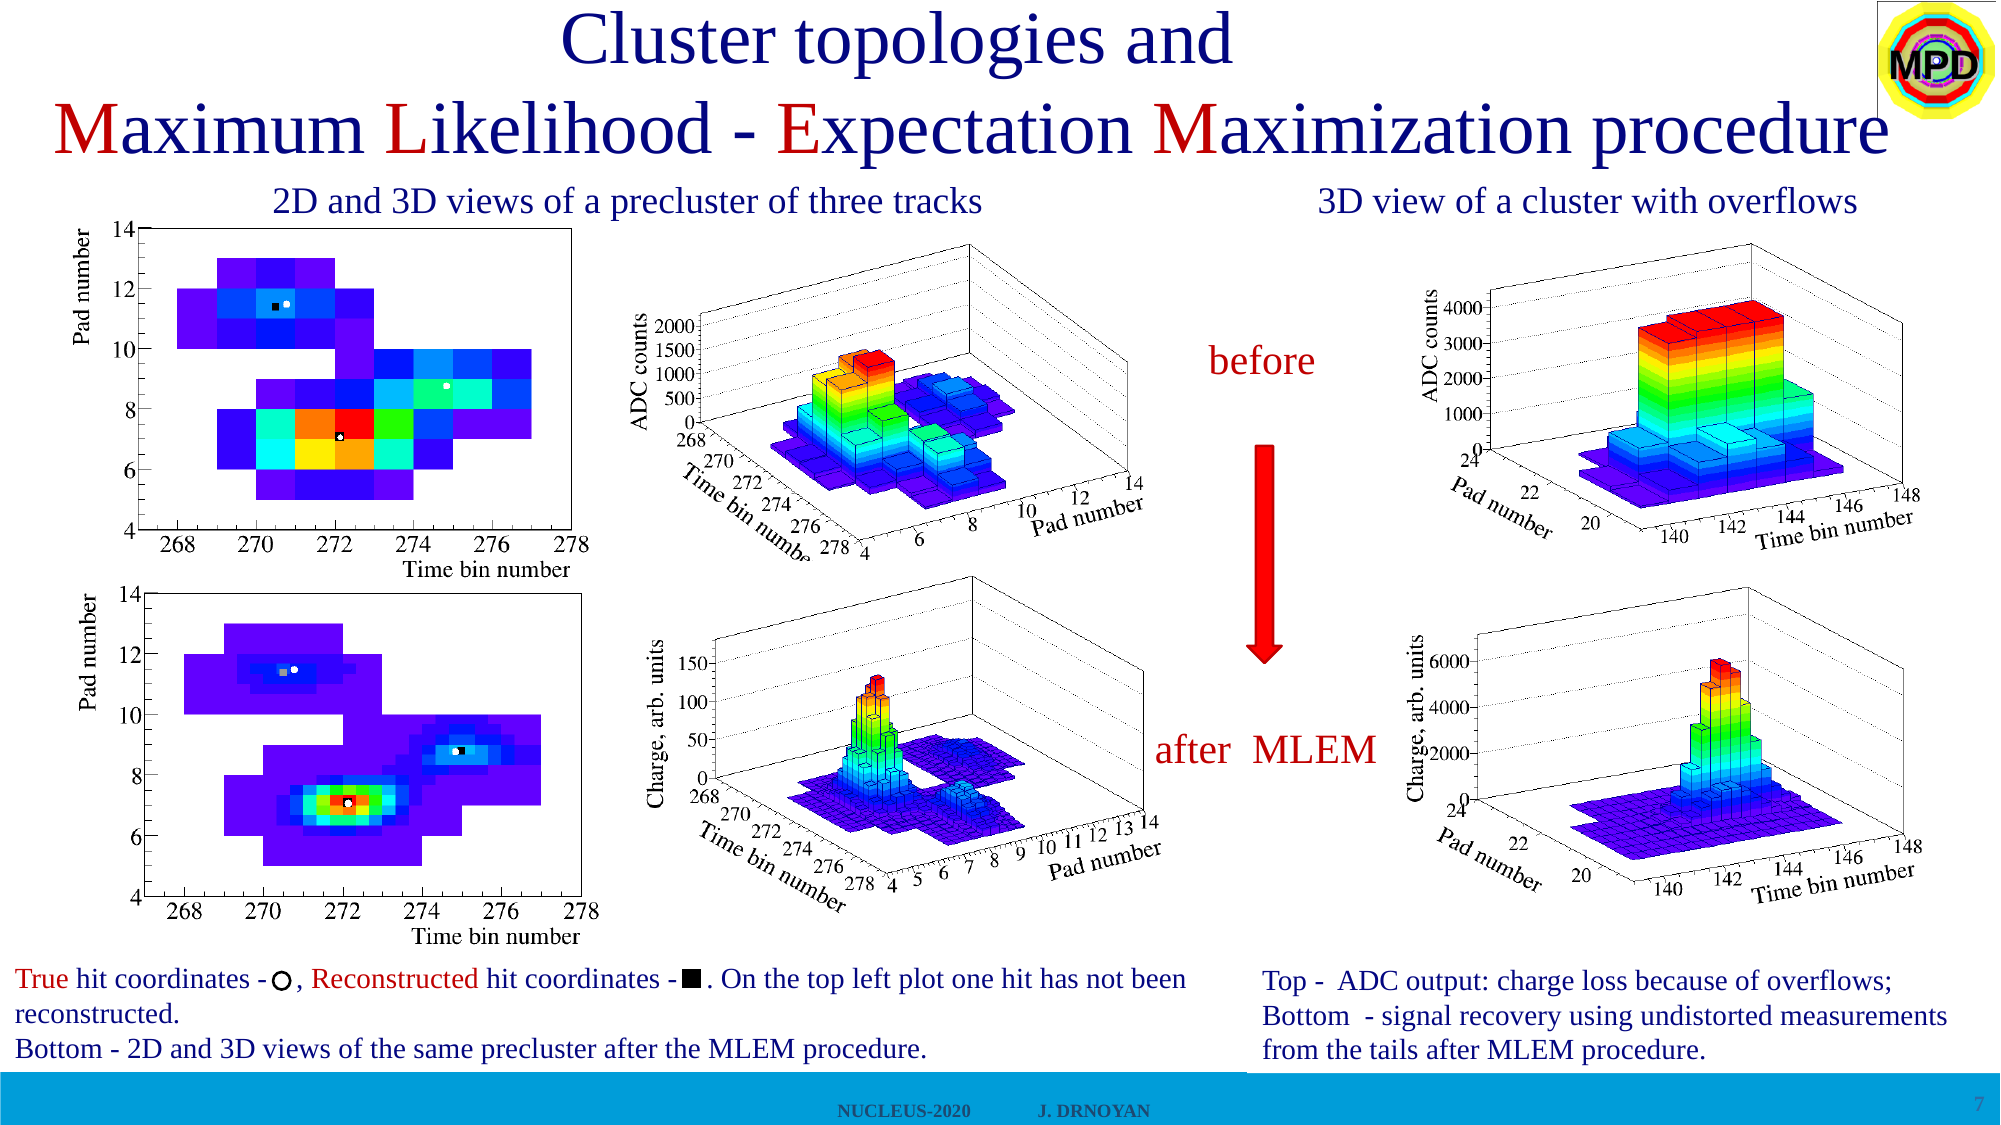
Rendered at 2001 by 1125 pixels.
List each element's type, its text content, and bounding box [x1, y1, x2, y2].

footer NUCLEUS-2020 J. Drnoyan [656, 1095, 1332, 1125]
picture [63, 213, 602, 949]
text_box True hit coordinates - , Reconstructed hit coordinates - . On the top left plot one hit has not been reconstructed. Bottom - 2D and 3D views of the same precluster after the MLEM procedure. [0, 951, 1248, 1072]
picture [1877, 0, 1997, 121]
text_box 2D and 3D views of a precluster of three tracks [257, 168, 1009, 229]
text_box Top - ADC output: charge loss because of overflows; Bottom - signal recovery using undistorted measurements from the tails after MLEM procedure. [1247, 953, 2000, 1074]
text_box 3D view of a cluster with overflows [1302, 168, 1977, 229]
text_box Cluster topologies and Maximum Likelihood - Expectation Maximization procedure [39, 0, 1929, 176]
text_box [680, 966, 703, 991]
picture [627, 228, 1165, 924]
text_box after MLEM [1173, 714, 1402, 780]
picture [1405, 228, 1924, 933]
text_box before [1157, 325, 1415, 391]
text_box [1246, 444, 1283, 664]
slide_number 7 [1873, 1081, 2000, 1125]
text_box [271, 970, 292, 991]
